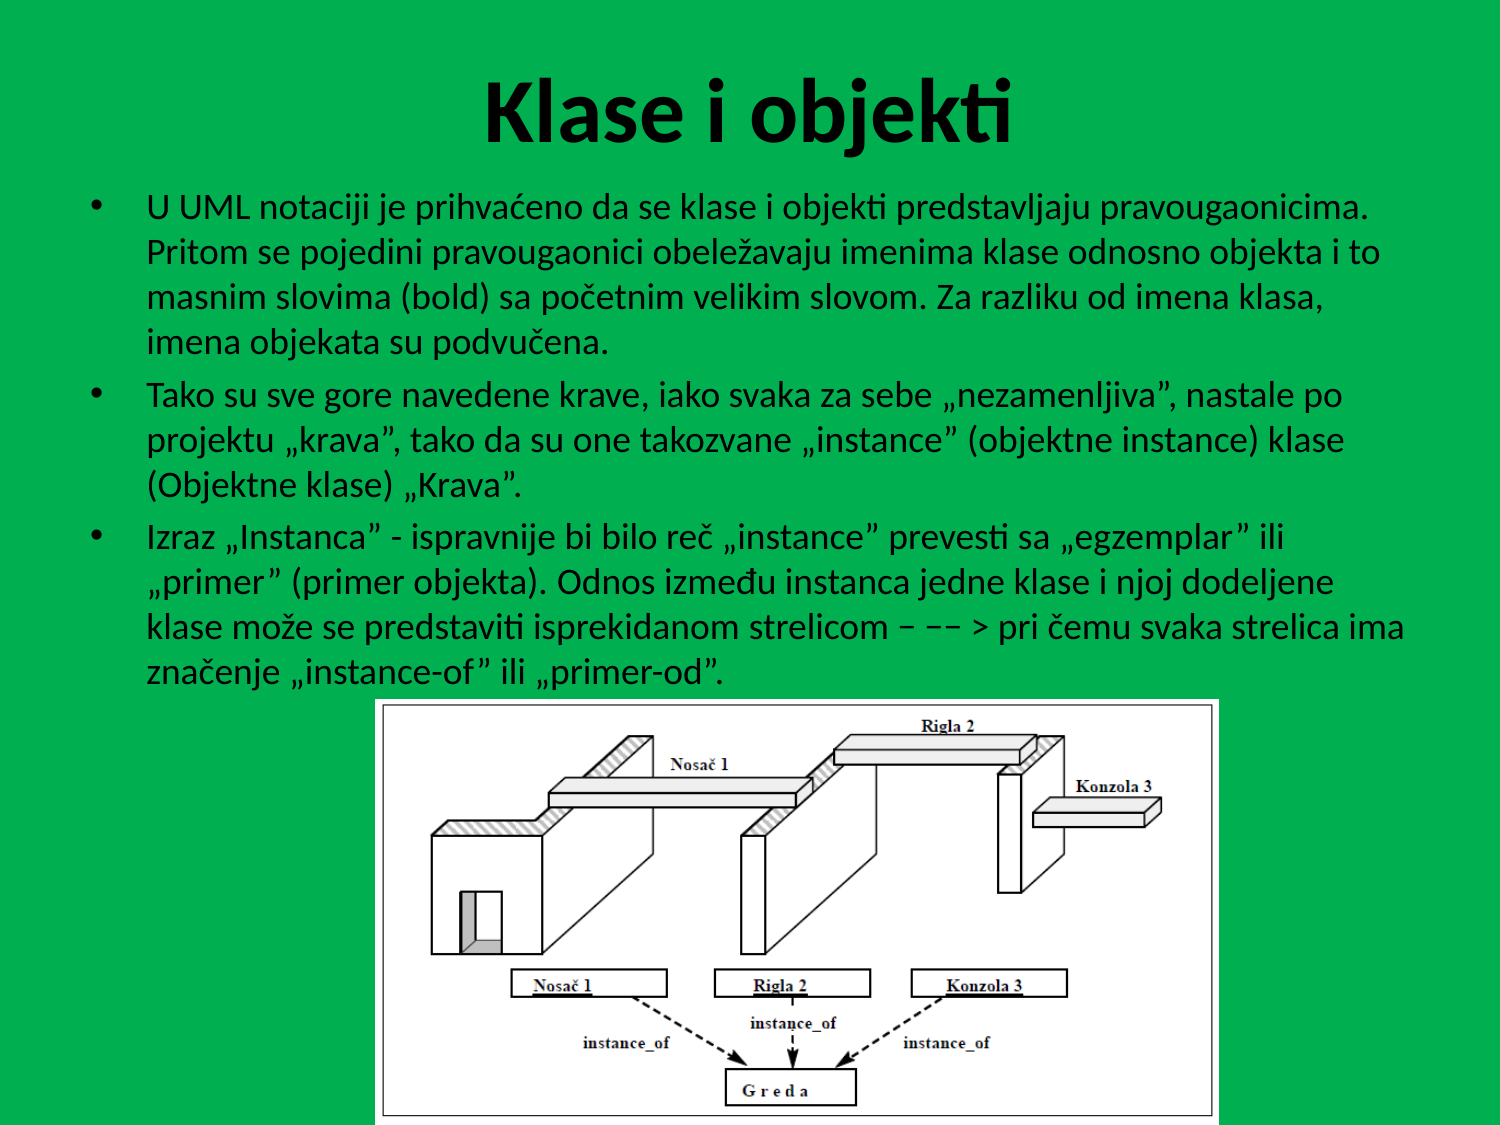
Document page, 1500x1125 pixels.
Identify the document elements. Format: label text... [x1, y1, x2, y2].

picture [374, 699, 1219, 1125]
title Klase i objekti [75, 12, 1425, 174]
list U UML notaciji je prihvaćeno da se klase i objekti predstavljaju pravougaonicima. Pritom se pojedini pravougaonici obeležavaju imenima klase odnosno objekta i to masnim slovima (bold) sa početnim velikim slovom. Za razliku od imena klasa, imena objekata su podvučena. Tako su sve gore navedene krave, iako svaka za sebe „nezamenljiva”, nastale po projektu „krava”, tako da su one takozvane „instance” (objektne instance) klase (Objektne klase) „Krava”. Izraz „Instanca” - ispravnije bi bilo reč „instance” prevesti sa „egzemplar” ili „primer” (primer objekta). Odnos između instanca jedne klase i njoj dodeljene klase može se predstaviti isprekidanom strelicom − −− > pri čemu svaka strelica ima značenje „instance-of” ili „primer-od”. [75, 174, 1425, 918]
